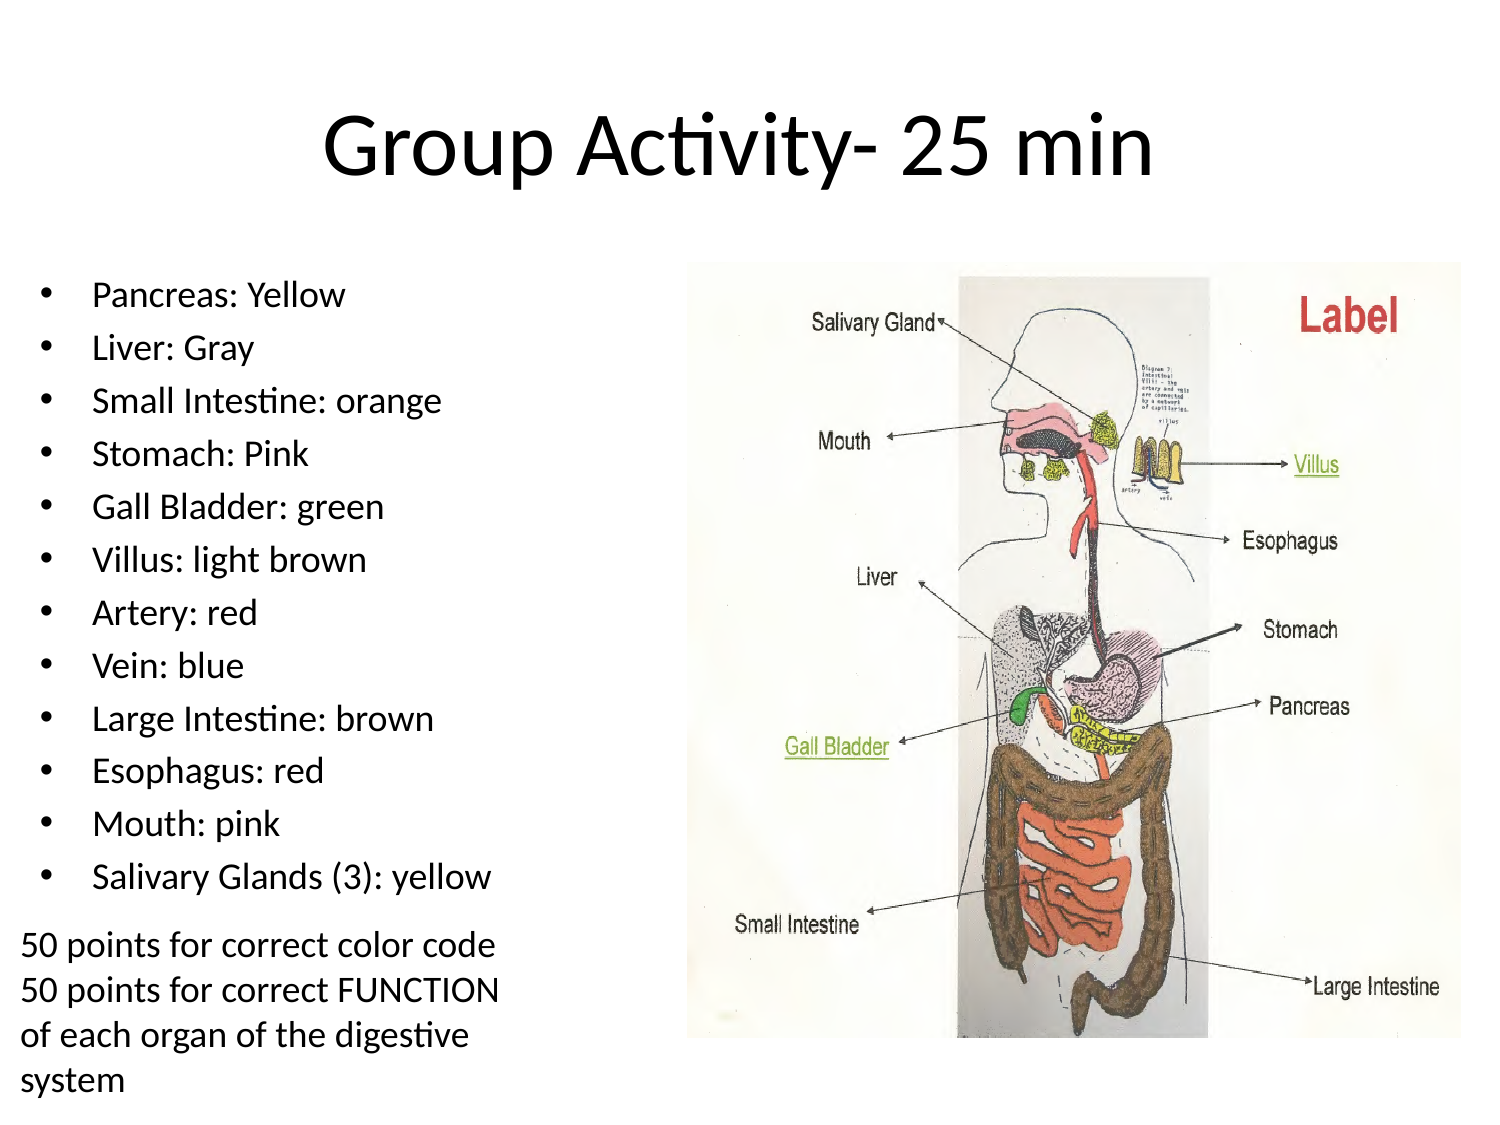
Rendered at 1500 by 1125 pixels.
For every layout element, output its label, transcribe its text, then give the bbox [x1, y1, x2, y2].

text_box 50 points for correct color code 50 points for correct FUNCTION of each organ of the digestive system [5, 912, 663, 1108]
title Group Activity- 25 min [75, 45, 1425, 233]
list Pancreas: Yellow Liver: Gray Small Intestine: orange Stomach: Pink Gall Bladder: green Villus: light brown Artery: red Vein: blue Large Intestine: brown Esophagus: red Mouth: pink Salivary Glands (3): yellow [24, 262, 638, 912]
picture [687, 262, 1462, 1038]
